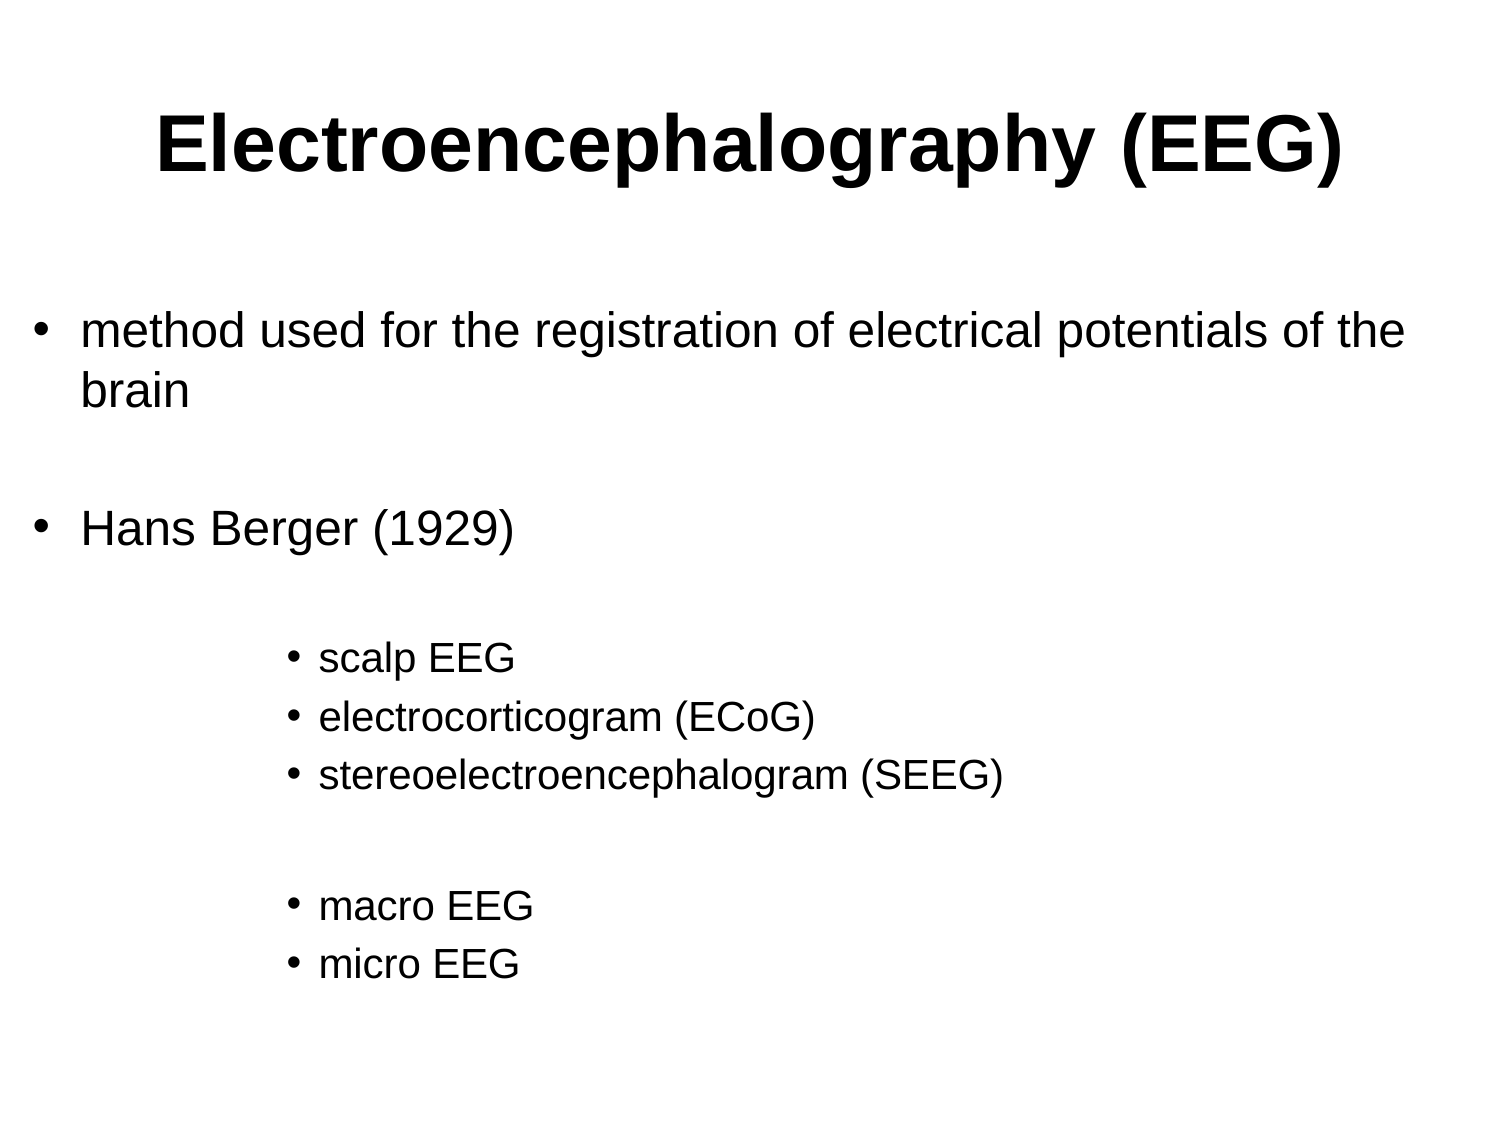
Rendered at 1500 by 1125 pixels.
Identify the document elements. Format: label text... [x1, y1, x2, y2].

title Electroencephalography (EEG) [75, 45, 1425, 233]
list method used for the registration of electrical potentials of the brain Hans Berger (1929) scalp EEG electrocorticogram (ECoG) stereoelectroencephalogram (SEEG) macro EEG micro EEG [17, 290, 1466, 1000]
